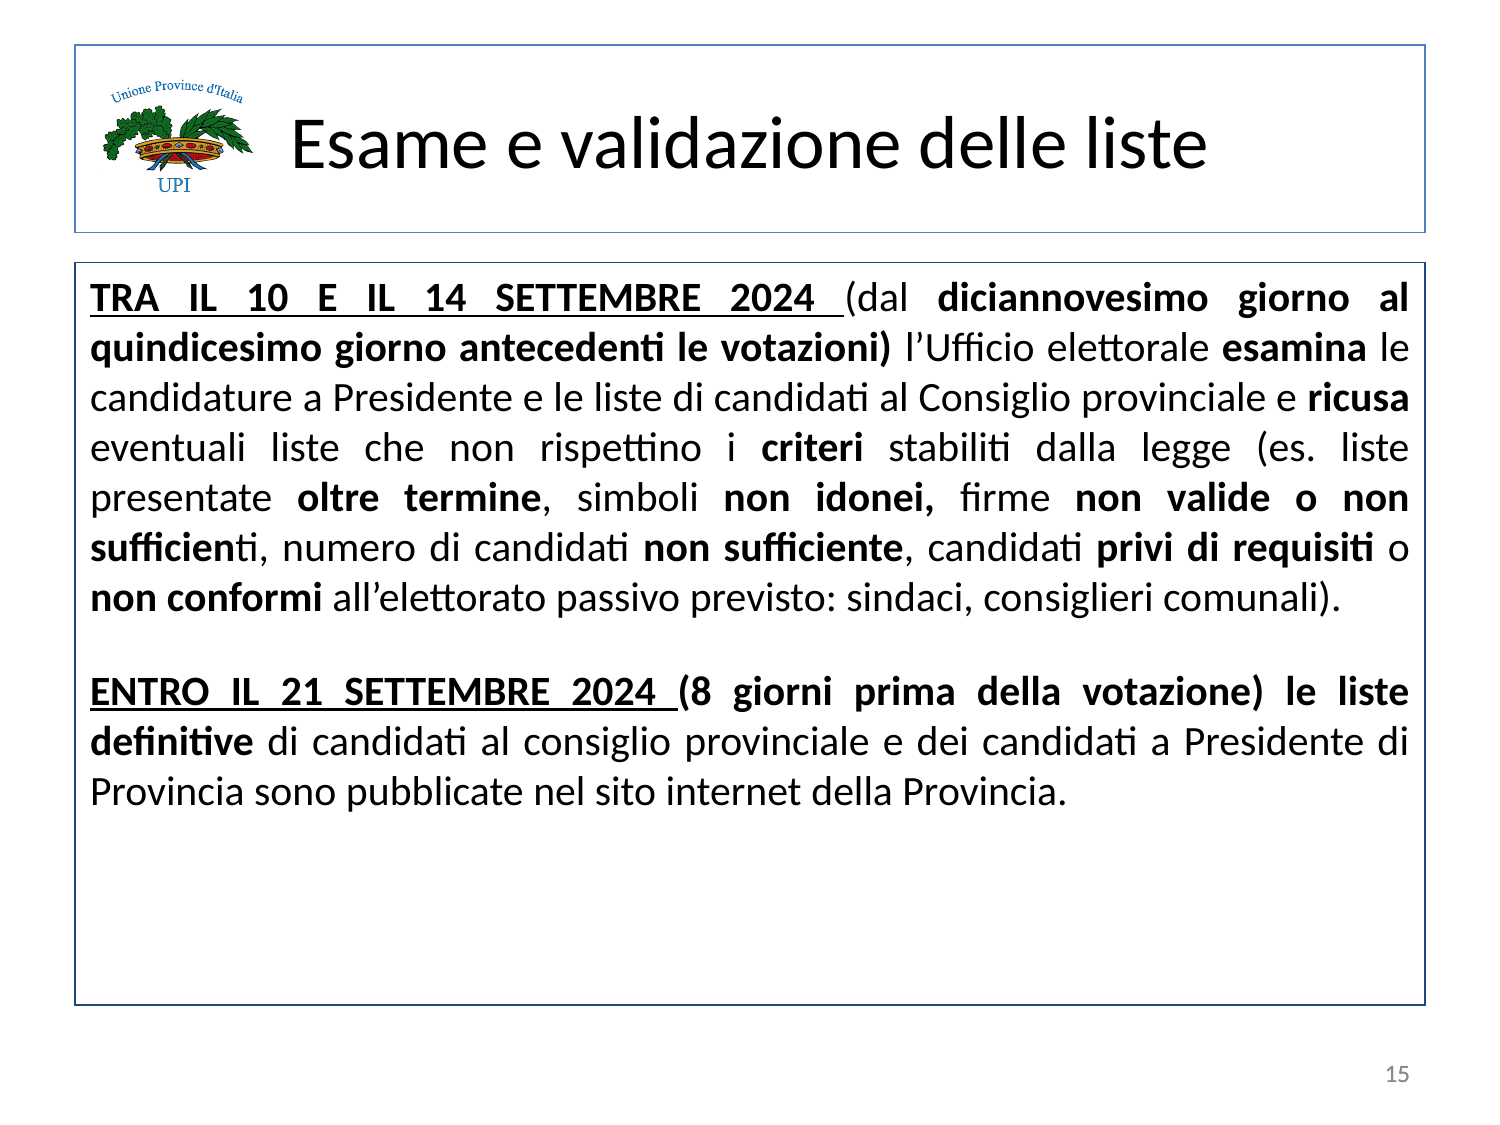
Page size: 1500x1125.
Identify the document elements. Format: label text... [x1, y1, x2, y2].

list TRA IL 10 E IL 14 SETTEMBRE 2024 (dal diciannovesimo giorno al quindicesimo giorno antecedenti le votazioni) l’Ufficio elettorale esamina le candidature a Presidente e le liste di candidati al Consiglio provinciale e ricusa eventuali liste che non rispettino i criteri stabiliti dalla legge (es. liste presentate oltre termine, simboli non idonei, firme non valide o non sufficienti, numero di candidati non sufficiente, candidati privi di requisiti o non conformi all’elettorato passivo previsto: sindaci, consiglieri comunali). ENTRO IL 21 SETTEMBRE 2024 (8 giorni prima della votazione) le liste definitive di candidati al consiglio provinciale e dei candidati a Presidente di Provincia sono pubblicate nel sito internet della Provincia. [74, 262, 1426, 1006]
text_box 15 [1074, 1042, 1425, 1103]
title Esame e validazione delle liste [74, 44, 1426, 233]
picture [100, 77, 256, 195]
